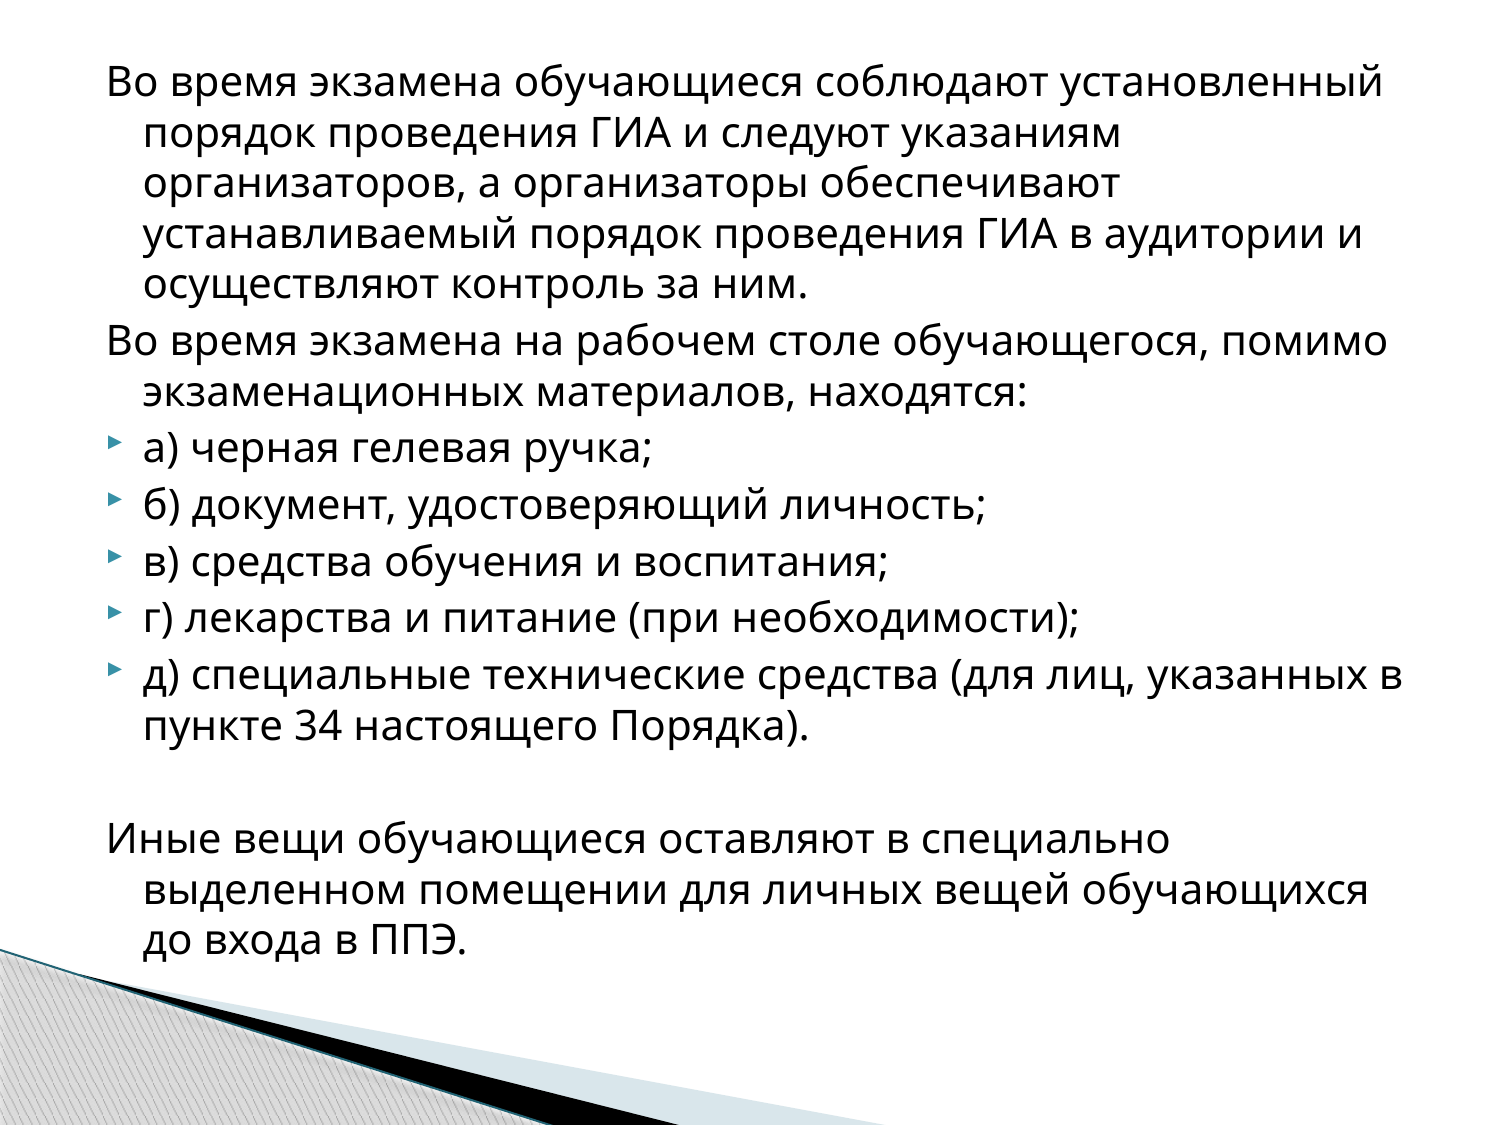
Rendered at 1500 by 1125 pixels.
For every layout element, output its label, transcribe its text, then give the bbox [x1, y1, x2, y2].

list Во время экзамена обучающиеся соблюдают установленный порядок проведения ГИА и следуют указаниям организаторов, а организаторы обеспечивают устанавливаемый порядок проведения ГИА в аудитории и осуществляют контроль за ним. Во время экзамена на рабочем столе обучающегося, помимо экзаменационных материалов, находятся: а) черная гелевая ручка; б) документ, удостоверяющий личность; в) средства обучения и воспитания; г) лекарства и питание (при необходимости); д) специальные технические средства (для лиц, указанных в пункте 34 настоящего Порядка). Иные вещи обучающиеся оставляют в специально выделенном помещении для личных вещей обучающихся до входа в ППЭ. [75, 46, 1425, 986]
